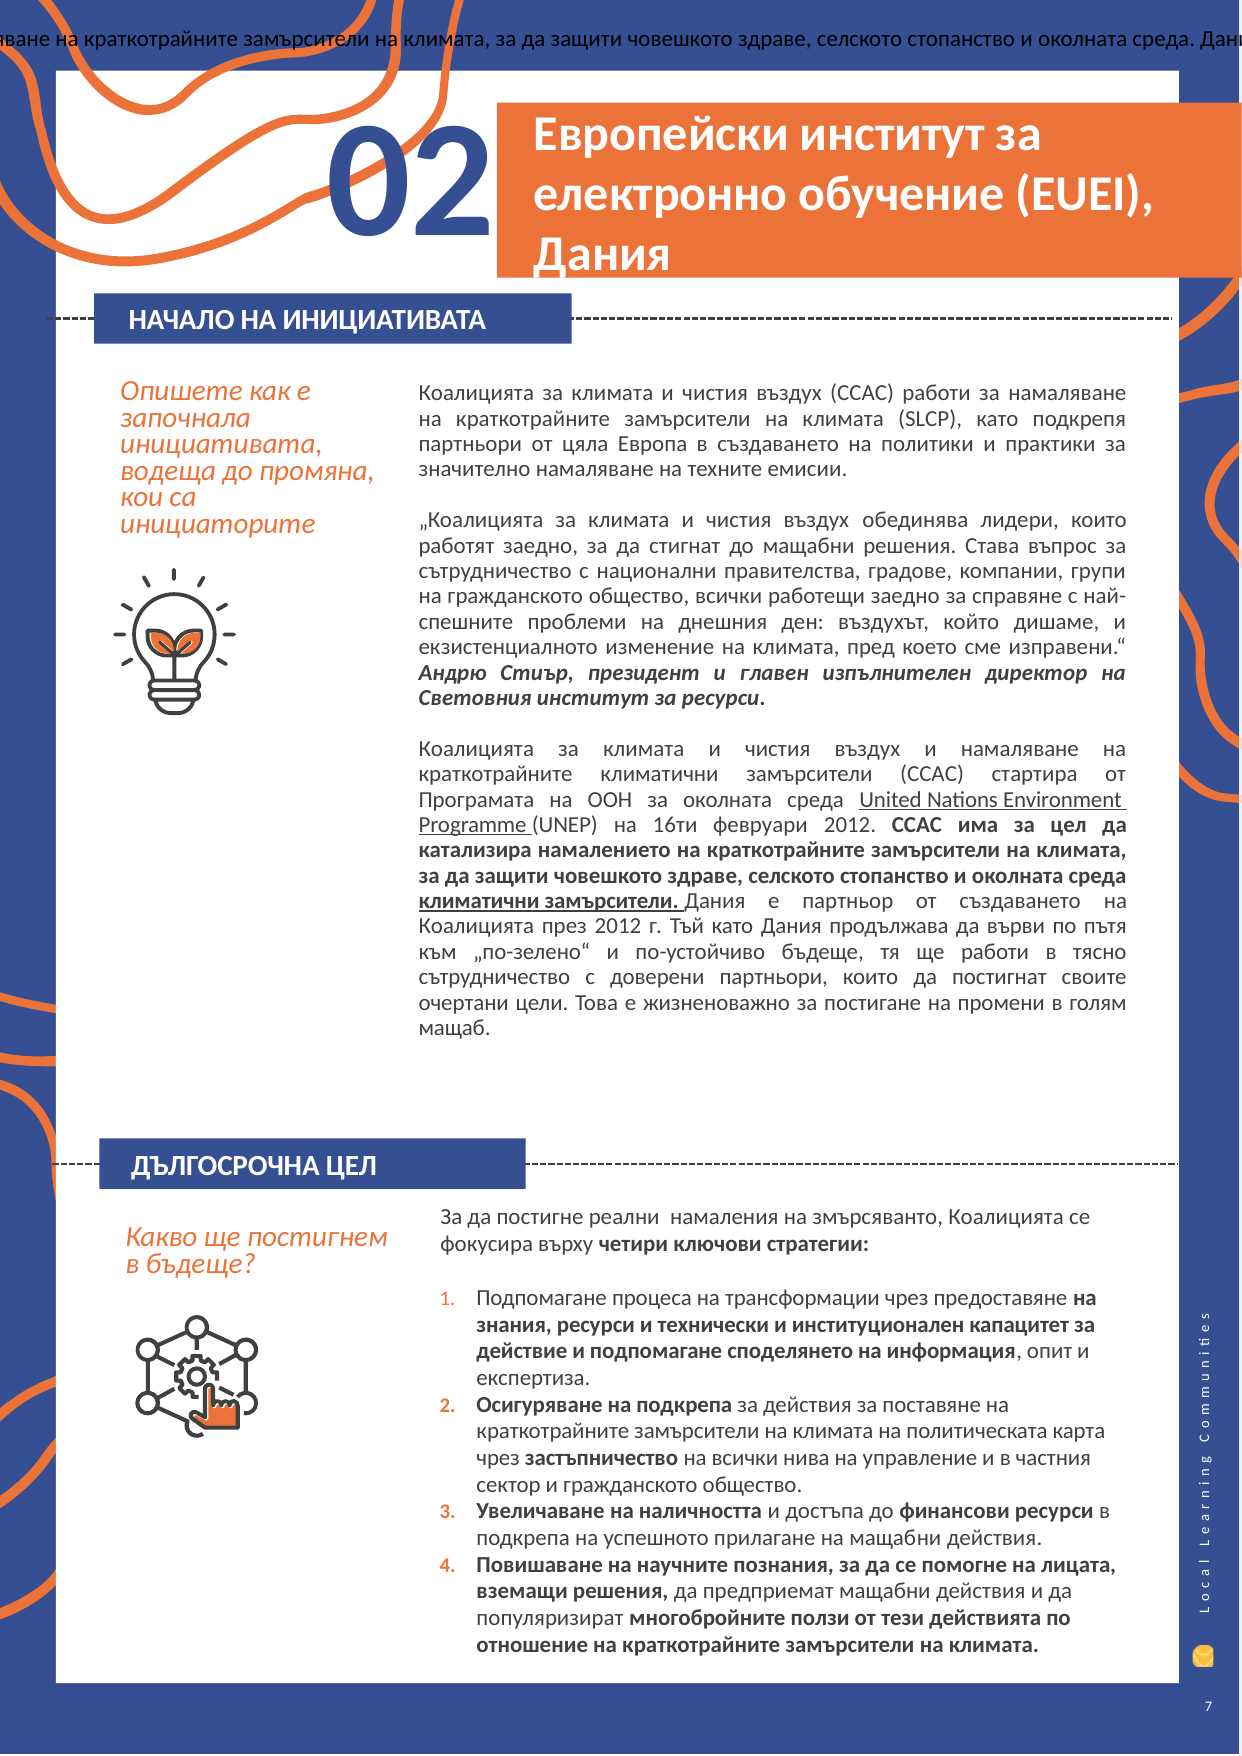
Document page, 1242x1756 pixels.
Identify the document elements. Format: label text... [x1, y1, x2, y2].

text_box 02 [469, 68, 526, 241]
text_box Опишете как е започнала инициативата, водеща до промяна, кои са инициаторите [108, 387, 384, 592]
text_box CCAC има за цел да катализира бързо намаляване на краткотрайните замърсители на климата, за да защити човешкото здраве, селското стопанство и околната среда. Дания е партньор от създаването му през 2012 г. [469, 16, 1242, 59]
text_box Какво ще постигнем в бъдеще? [114, 1238, 390, 1291]
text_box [135, 1314, 259, 1439]
slide_number 7 [1177, 1683, 1228, 1728]
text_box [93, 293, 647, 380]
text_box За да постигне реални намаления на змърсяванто, Коалицията се фокусира върху четири ключови стратегии: Подпомагане процеса на трансформации чрез предоставяне на знания, ресурси и технически и институционален капацитет за действие и подпомагане споделянето на информация, опит и експертиза. Осигуряване на подкрепа за действия за поставяне на краткотрайните замърсители на климата на политическата карта чрез застъпничество на всички нива на управление и в частния сектор и гражданското общество. Увеличаване на наличността и достъпа до финансови ресурси в подкрепа на успешното прилагане на мащабни действия. Повишаване на научните познания, за да се помогне на лицата, вземащи решения, да предприемат мащабни действия и да популяризират многобройните ползи от тези действията по отношение на краткотрайните замърсители на климата. [423, 1202, 1133, 1667]
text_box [0, 0, 466, 267]
text_box Коалицията за климата и чистия въздух (CCAC) работи за намаляване на краткотрайните замърсители на климата (SLCP), като подкрепя партньори от цяла Европа в създаването на политики и практики за значително намаляване на техните емисии. „Коалицията за климата и чистия въздух обединява лидери, които работят заедно, за да стигнат до мащабни решения. Става въпрос за сътрудничество с национални правителства, градове, компании, групи на гражданското общество, всички работещи заедно за справяне с най-спешните проблеми на днешния ден: въздухът, който дишаме, и екзистенциалното изменение на климата, пред което сме изправени.“ Андрю Стиър, президент и главен изпълнителен директор на Световния институт за ресурси. Коалицията за климата и чистия въздух и намаляване на краткотрайните климатични замърсители (CCAC) стартира от Програмата на ООН за околната среда United Nations Environment Programme (UNEP) на 16ти февруари 2012. CCAC има за цел да катализира намалението на краткотрайните замърсители на климата, за да защити човешкото здраве, селското стопанство и околната среда климатични замърсители. Дания е партньор от създаването на Коалицията през 2012 г. Тъй като Дания продължава да върви по пътя към „по-зелено“ и по-устойчиво бъдеще, тя ще работи в тясно сътрудничество с доверени партньори, които да постигнат своите очертани цели. Това е жизненоважно за постигане на промени в голям мащаб. [418, 379, 1128, 1065]
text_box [112, 567, 237, 716]
list Европейски институт за електронно обучение (EUEI), Дания [496, 102, 1242, 278]
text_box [99, 1138, 586, 1231]
